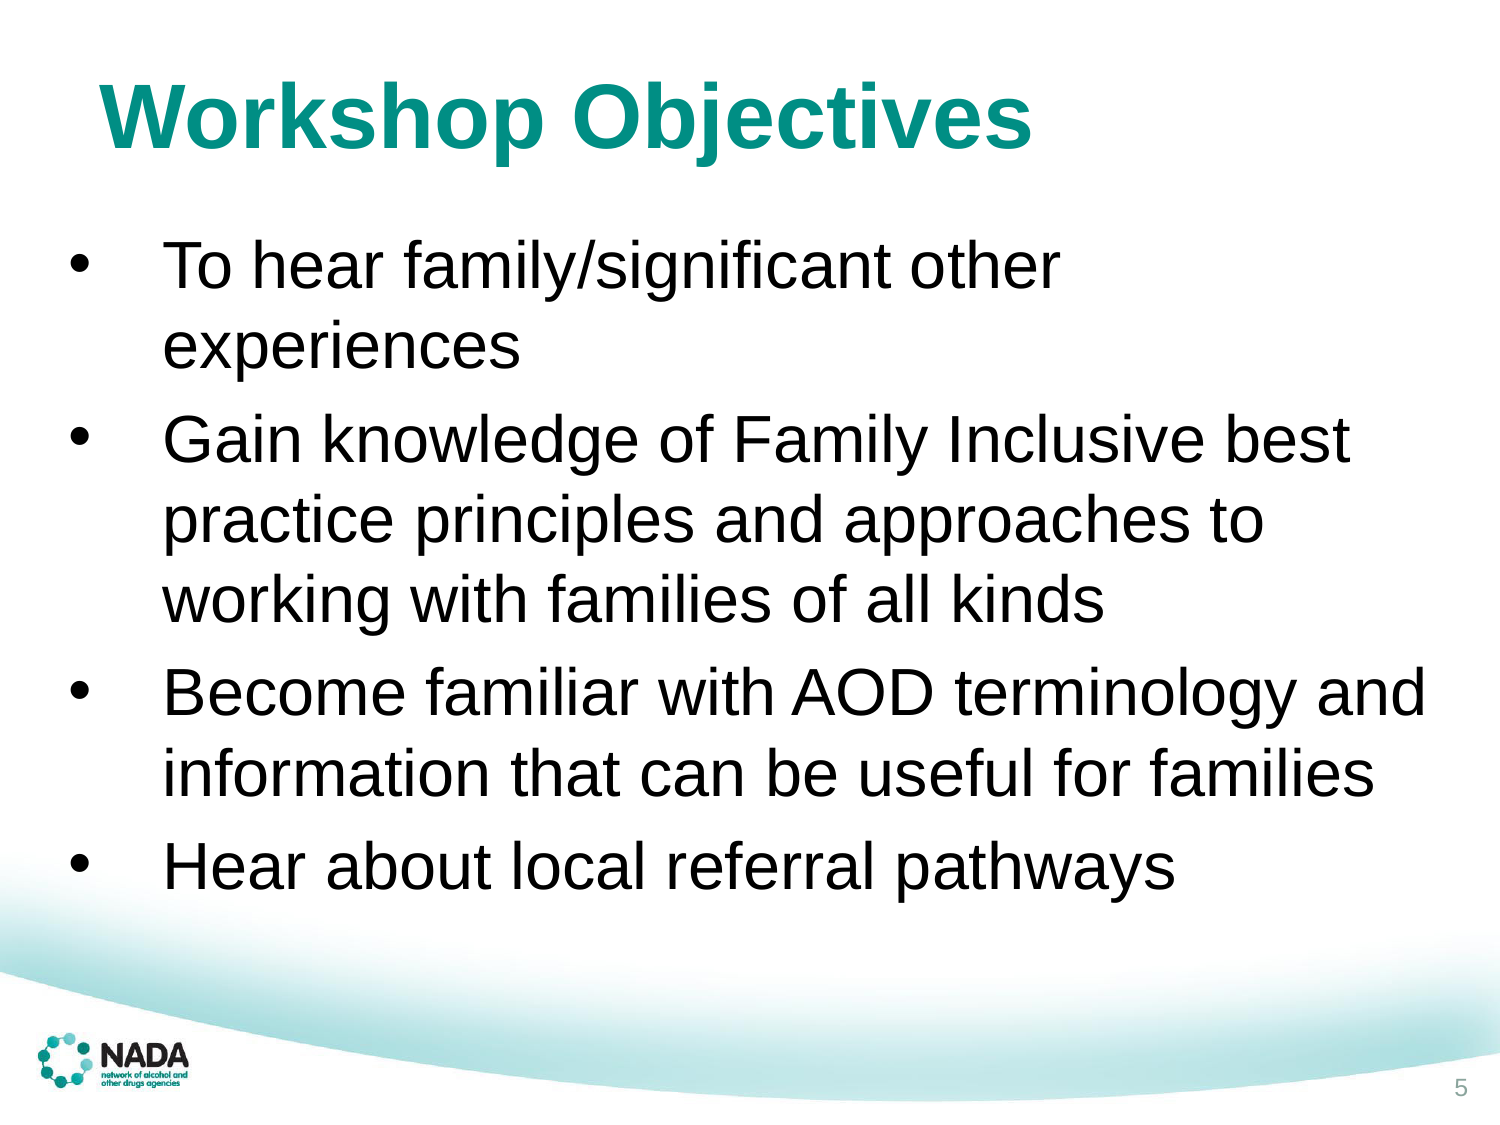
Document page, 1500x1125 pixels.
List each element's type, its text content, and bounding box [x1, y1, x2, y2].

text_box To hear family/significant other experiences Gain knowledge of Family Inclusive best practice principles and approaches to working with families of all kinds Become familiar with AOD terminology and information that can be useful for families Hear about local referral pathways [53, 214, 1452, 1023]
picture [0, 0, 1500, 1125]
text_box Workshop Objectives [85, 49, 1421, 165]
slide_number 5 [1404, 1056, 1484, 1117]
